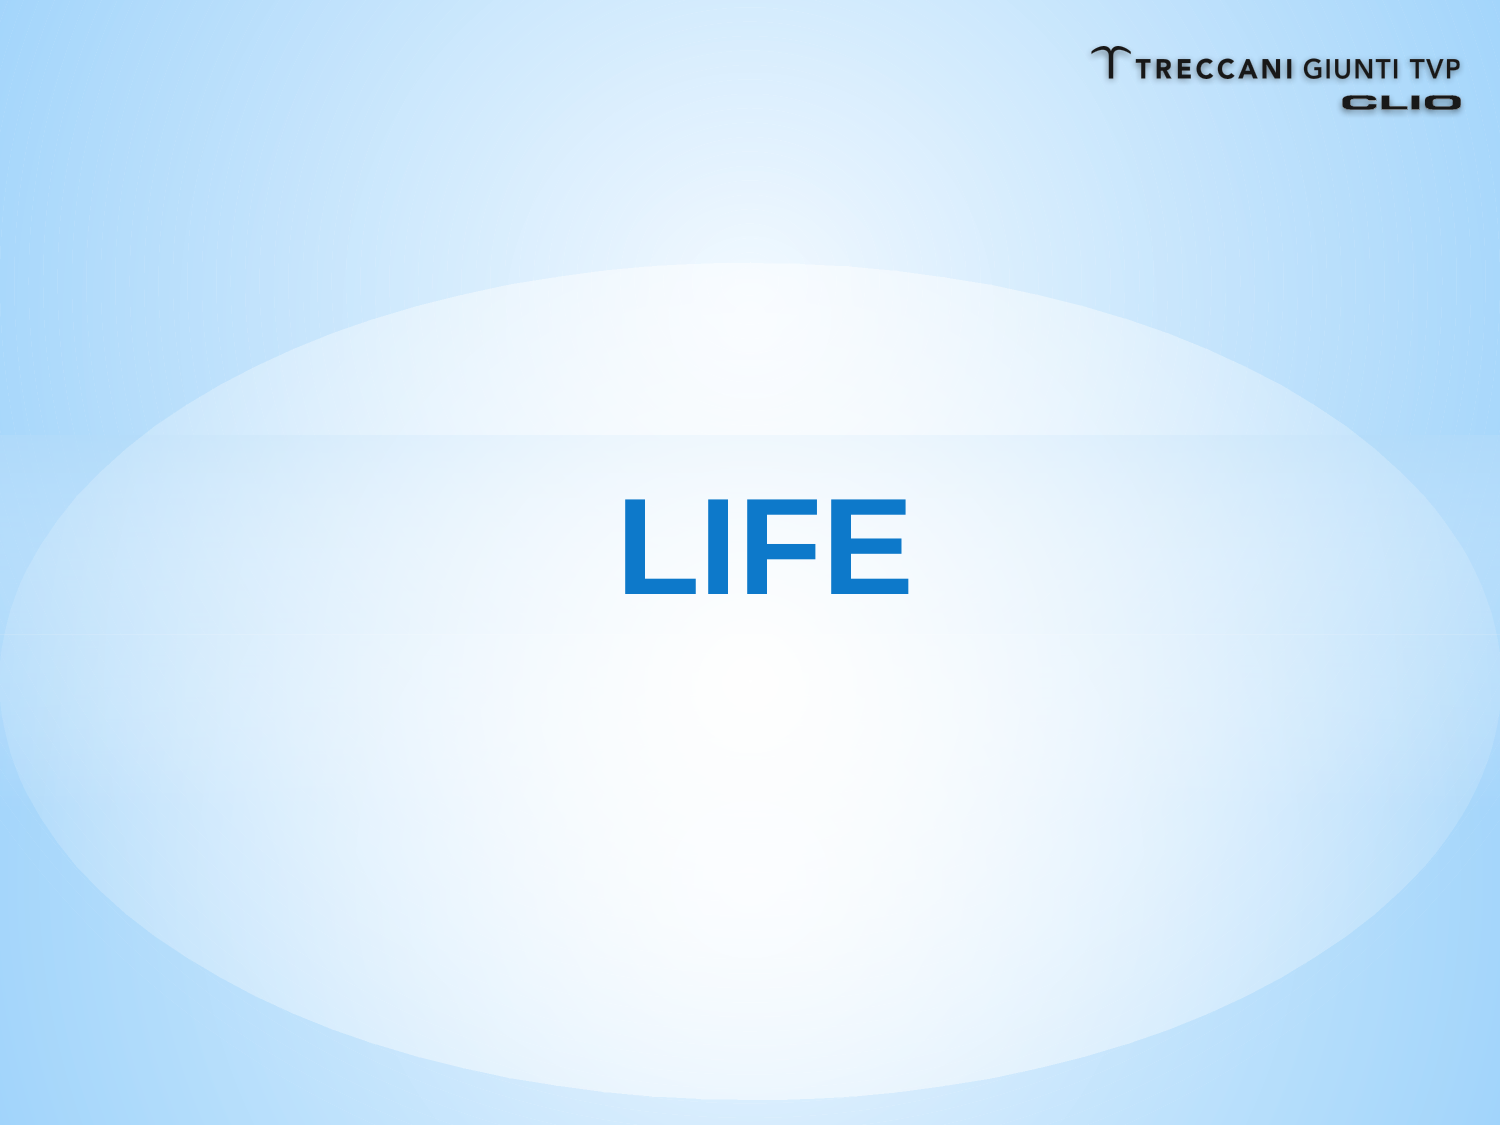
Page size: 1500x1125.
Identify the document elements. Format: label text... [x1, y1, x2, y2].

text_box LIFE [82, 449, 1418, 676]
